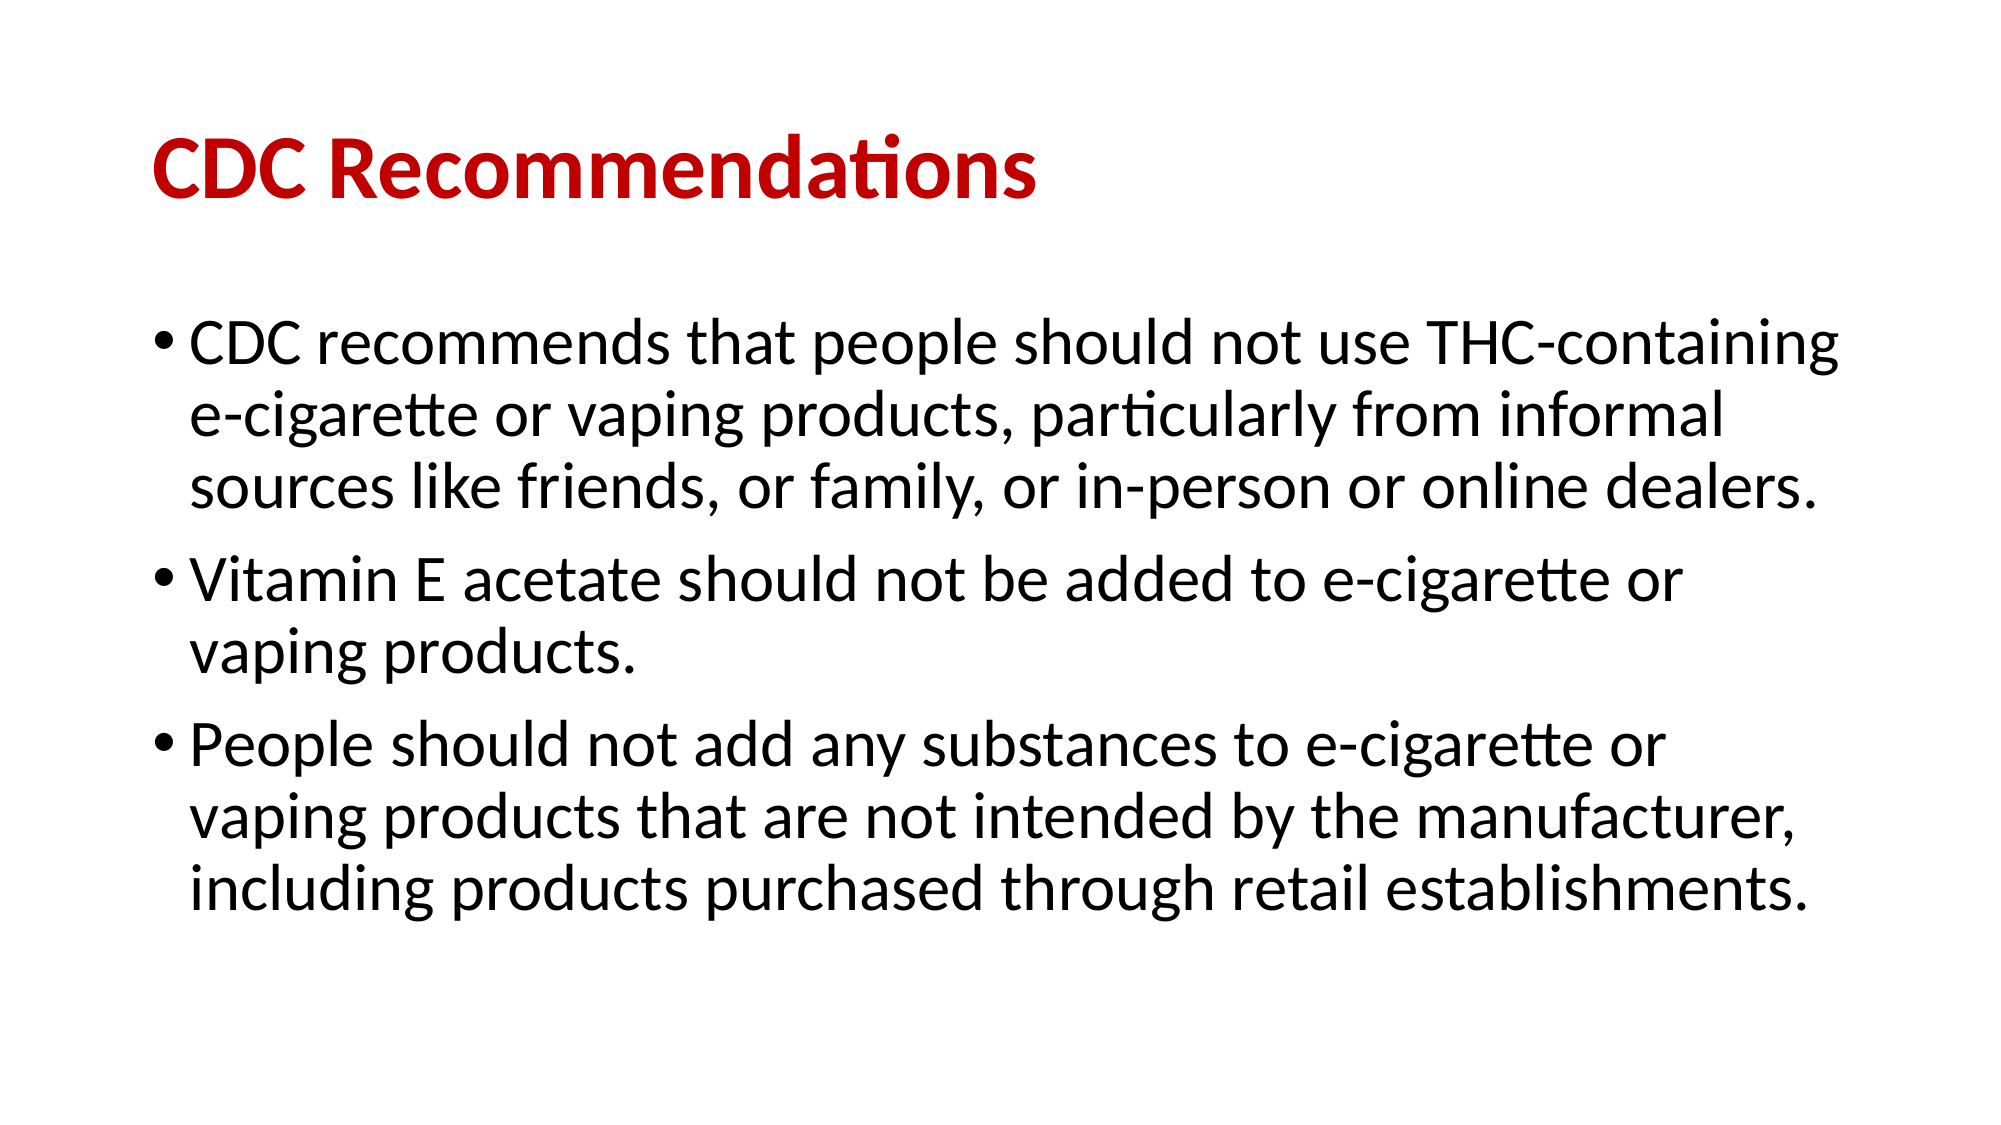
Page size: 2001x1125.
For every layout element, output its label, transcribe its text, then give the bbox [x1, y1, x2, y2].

title CDC Recommendations [137, 59, 1863, 278]
list CDC recommends that people should not use THC-containing e-cigarette or vaping products, particularly from informal sources like friends, or family, or in-person or online dealers. Vitamin E acetate should not be added to e-cigarette or vaping products. People should not add any substances to e-cigarette or vaping products that are not intended by the manufacturer, including products purchased through retail establishments. [137, 299, 1863, 1014]
